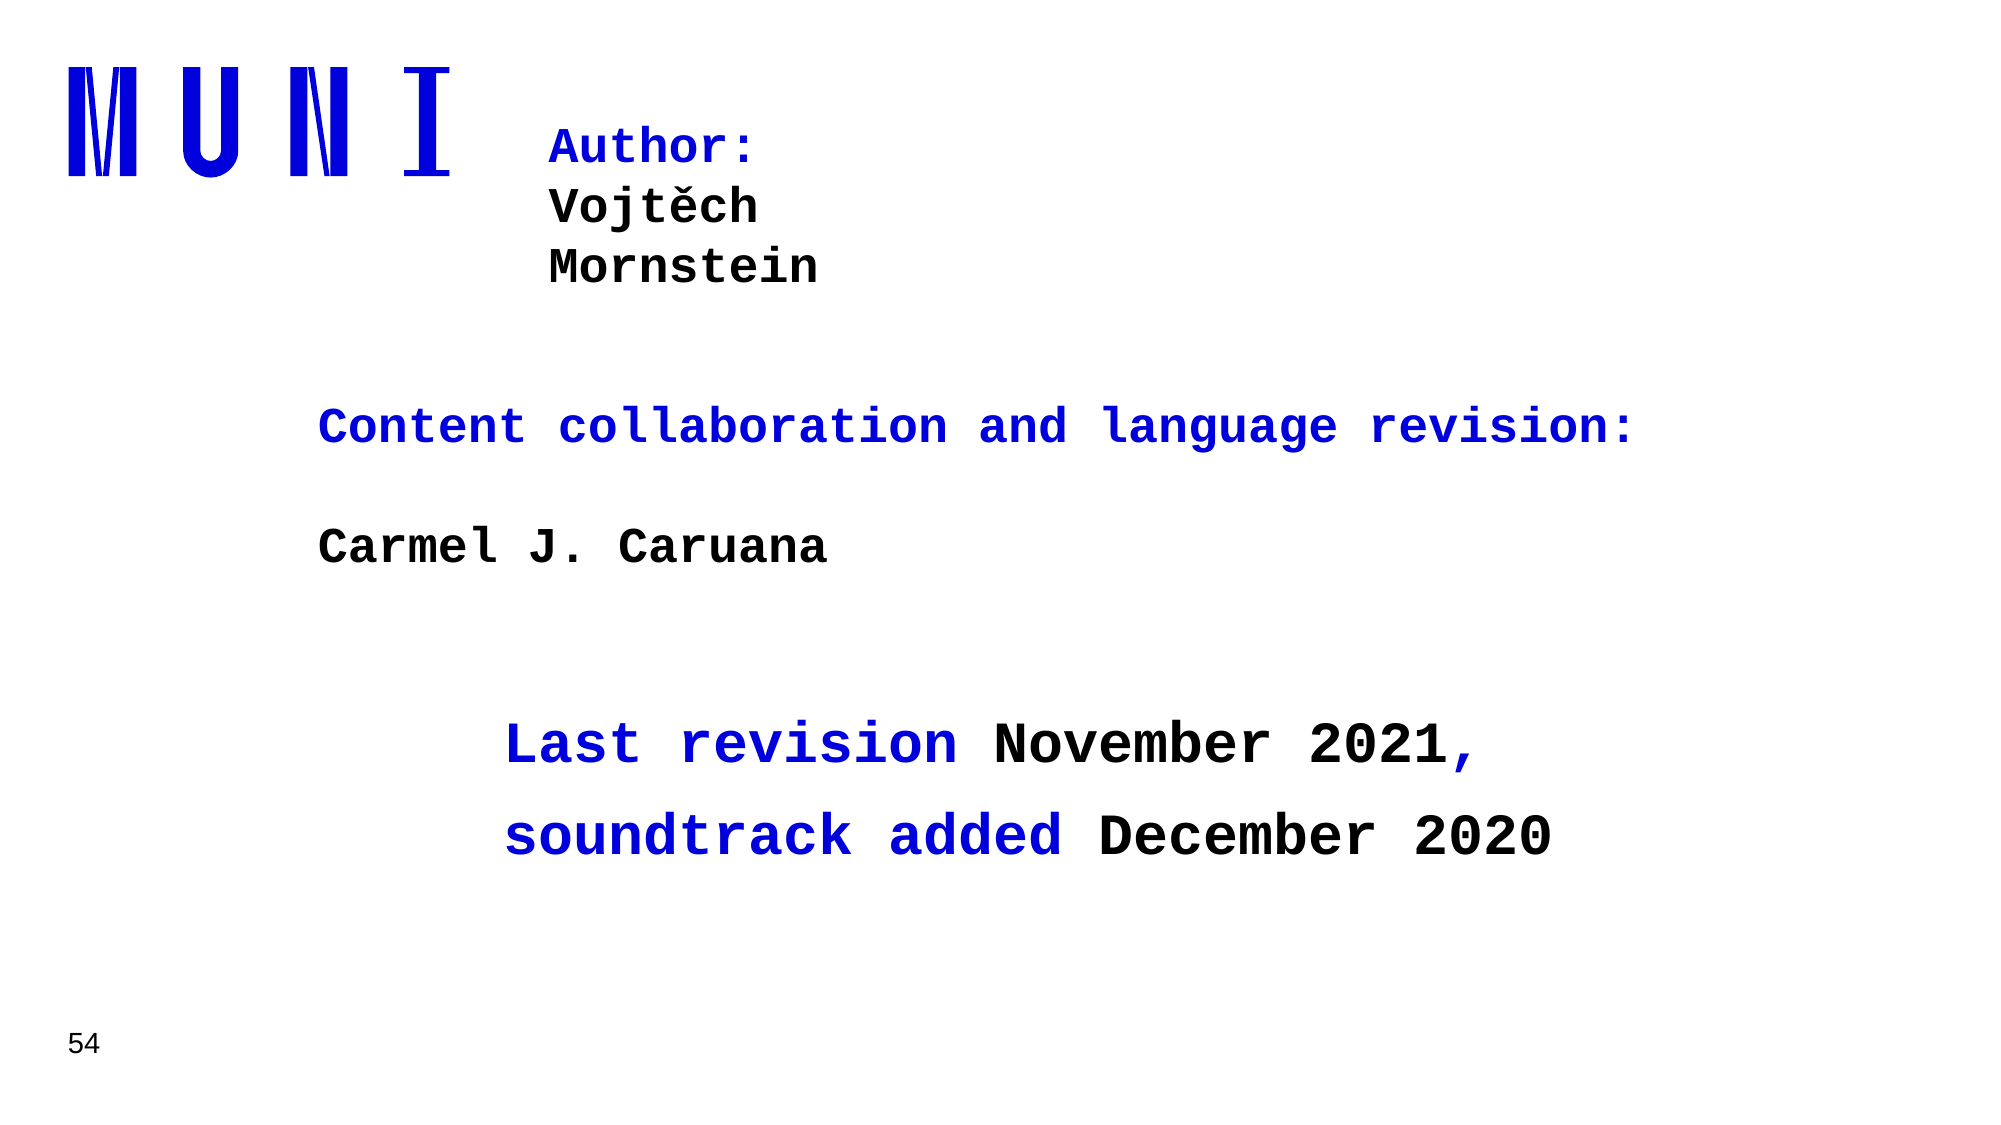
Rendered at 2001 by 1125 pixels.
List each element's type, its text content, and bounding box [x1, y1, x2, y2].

title Last revision November 2021, soundtrack added December 2020 [503, 682, 1718, 872]
text_box Author: Vojtěch Mornstein [533, 105, 1074, 361]
text_box Content collaboration and language revision: Carmel J. Caruana [303, 385, 1681, 581]
slide_number 54 [67, 1021, 110, 1063]
